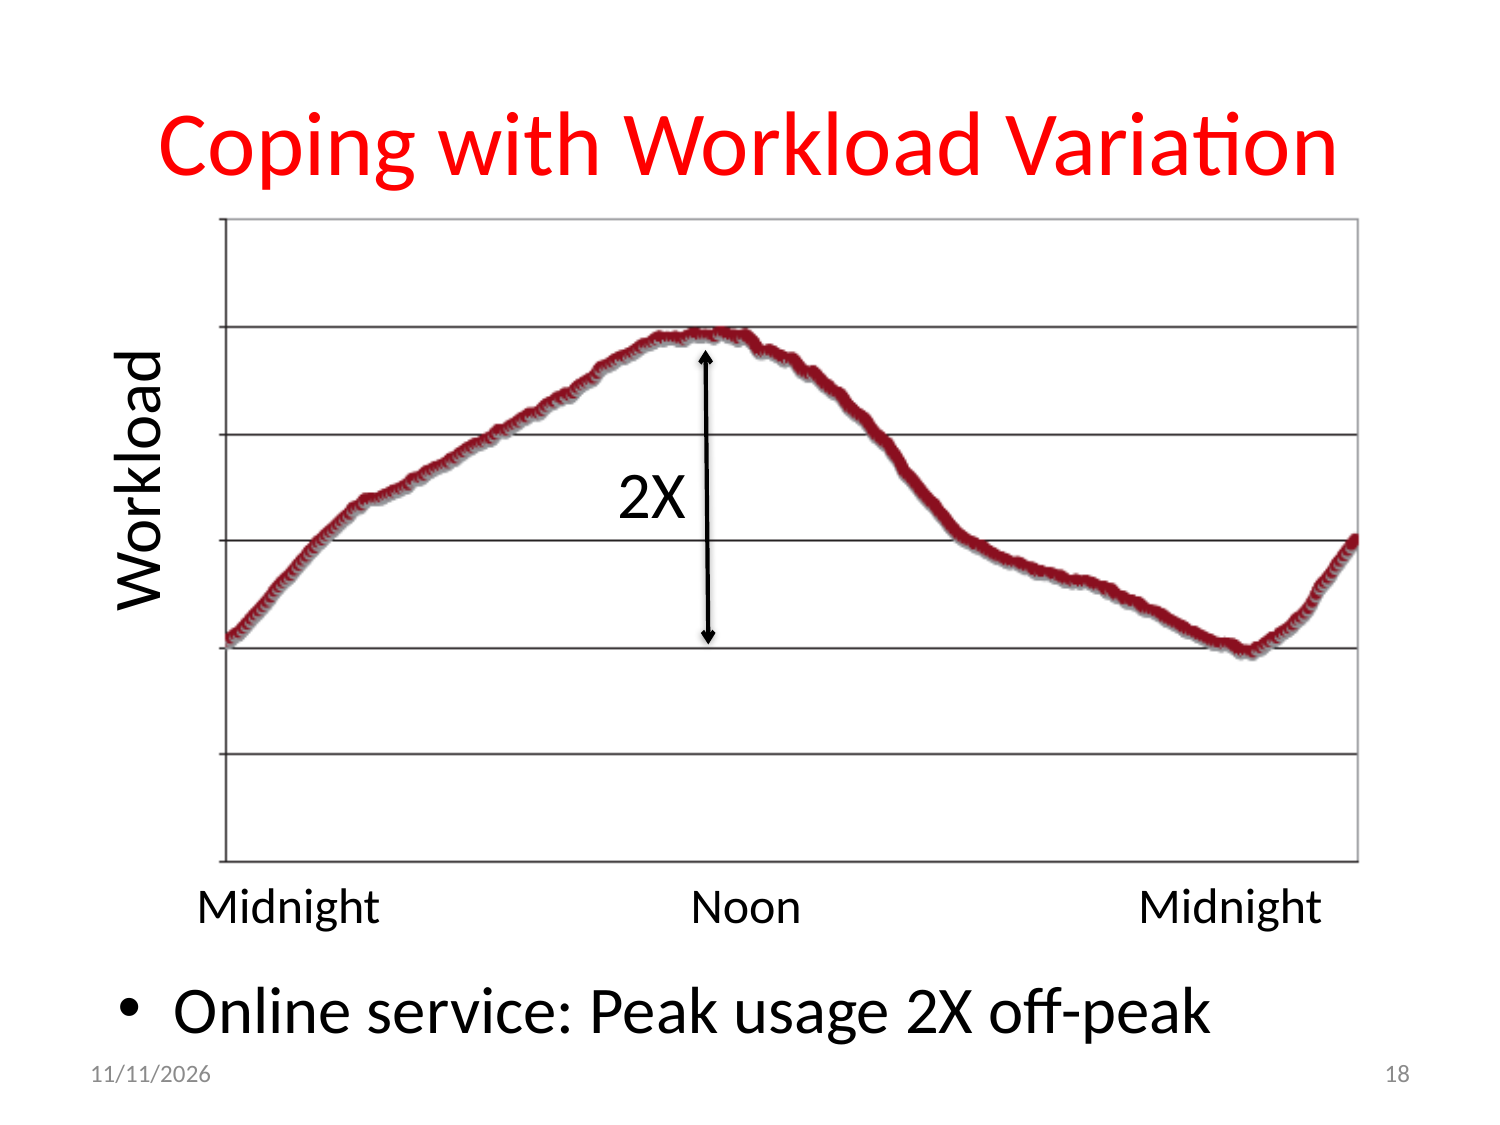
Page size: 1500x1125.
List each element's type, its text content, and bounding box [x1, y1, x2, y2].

text_box Midnight [181, 866, 396, 942]
picture [202, 204, 1374, 877]
slide_number 18 [1074, 1042, 1425, 1103]
text_box Workload [86, 345, 197, 626]
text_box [602, 349, 709, 645]
list Online service: Peak usage 2X off-peak [102, 958, 1453, 1125]
text_box Noon [675, 885, 817, 942]
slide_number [75, 1042, 425, 1103]
title Coping with Workload Variation [75, 45, 1425, 233]
text_box Midnight [1123, 885, 1338, 942]
